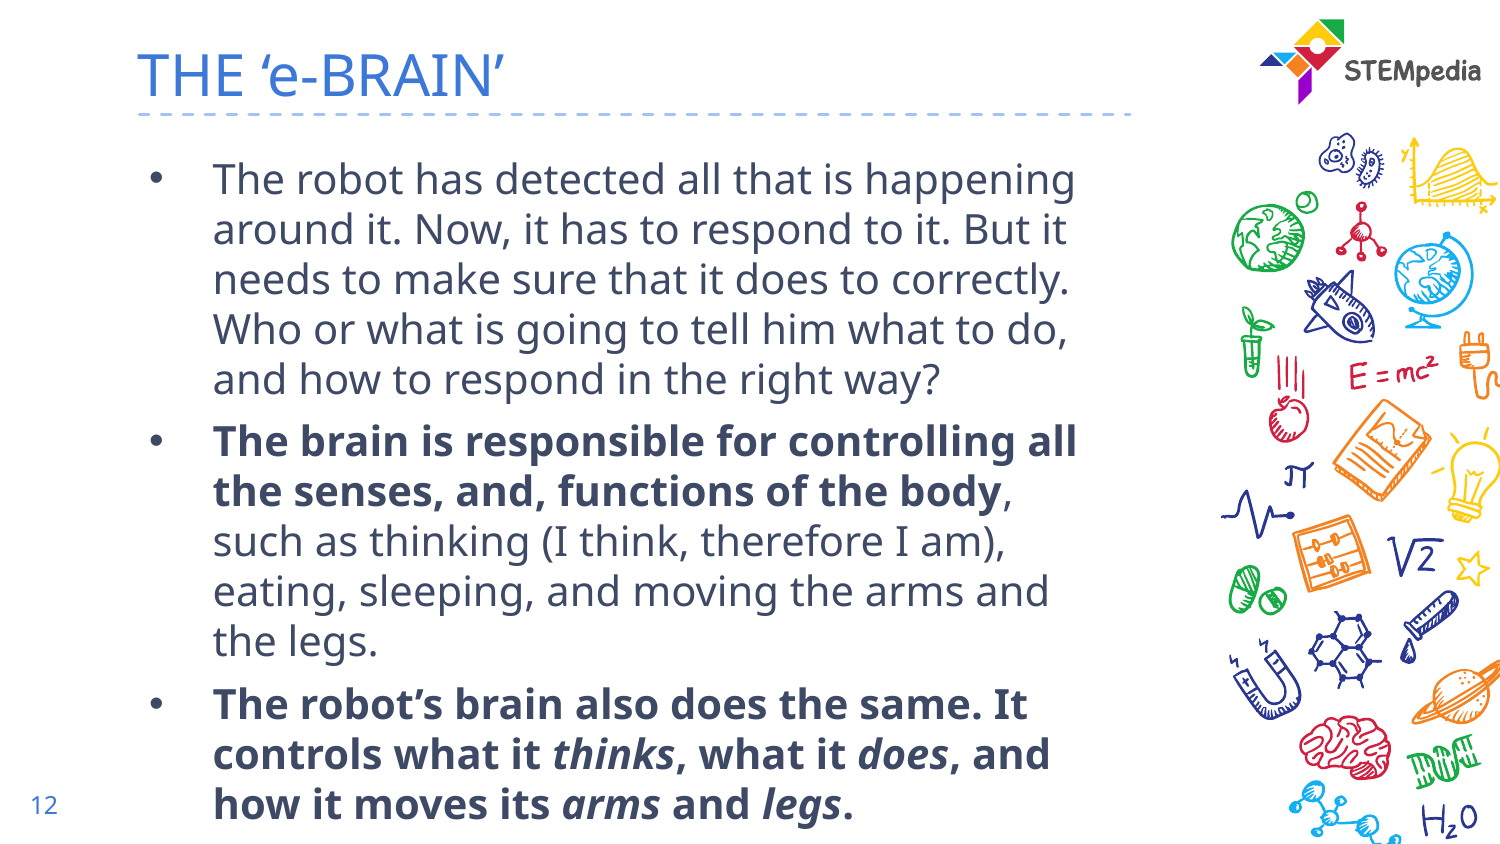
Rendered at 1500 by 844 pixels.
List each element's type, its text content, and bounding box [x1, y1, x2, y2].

list The robot has detected all that is happening around it. Now, it has to respond to it. But it needs to make sure that it does to correctly. Who or what is going to tell him what to do, and how to respond in the right way? The brain is responsible for controlling all the senses, and, functions of the body, such as thinking (I think, therefore I am), eating, sleeping, and moving the arms and the legs. The robot’s brain also does the same. It controls what it thinks, what it does, and how it moves its arms and legs. [122, 137, 1130, 806]
slide_number 12 [14, 774, 105, 840]
title THE ‘e-BRAIN’ [122, 0, 1130, 123]
